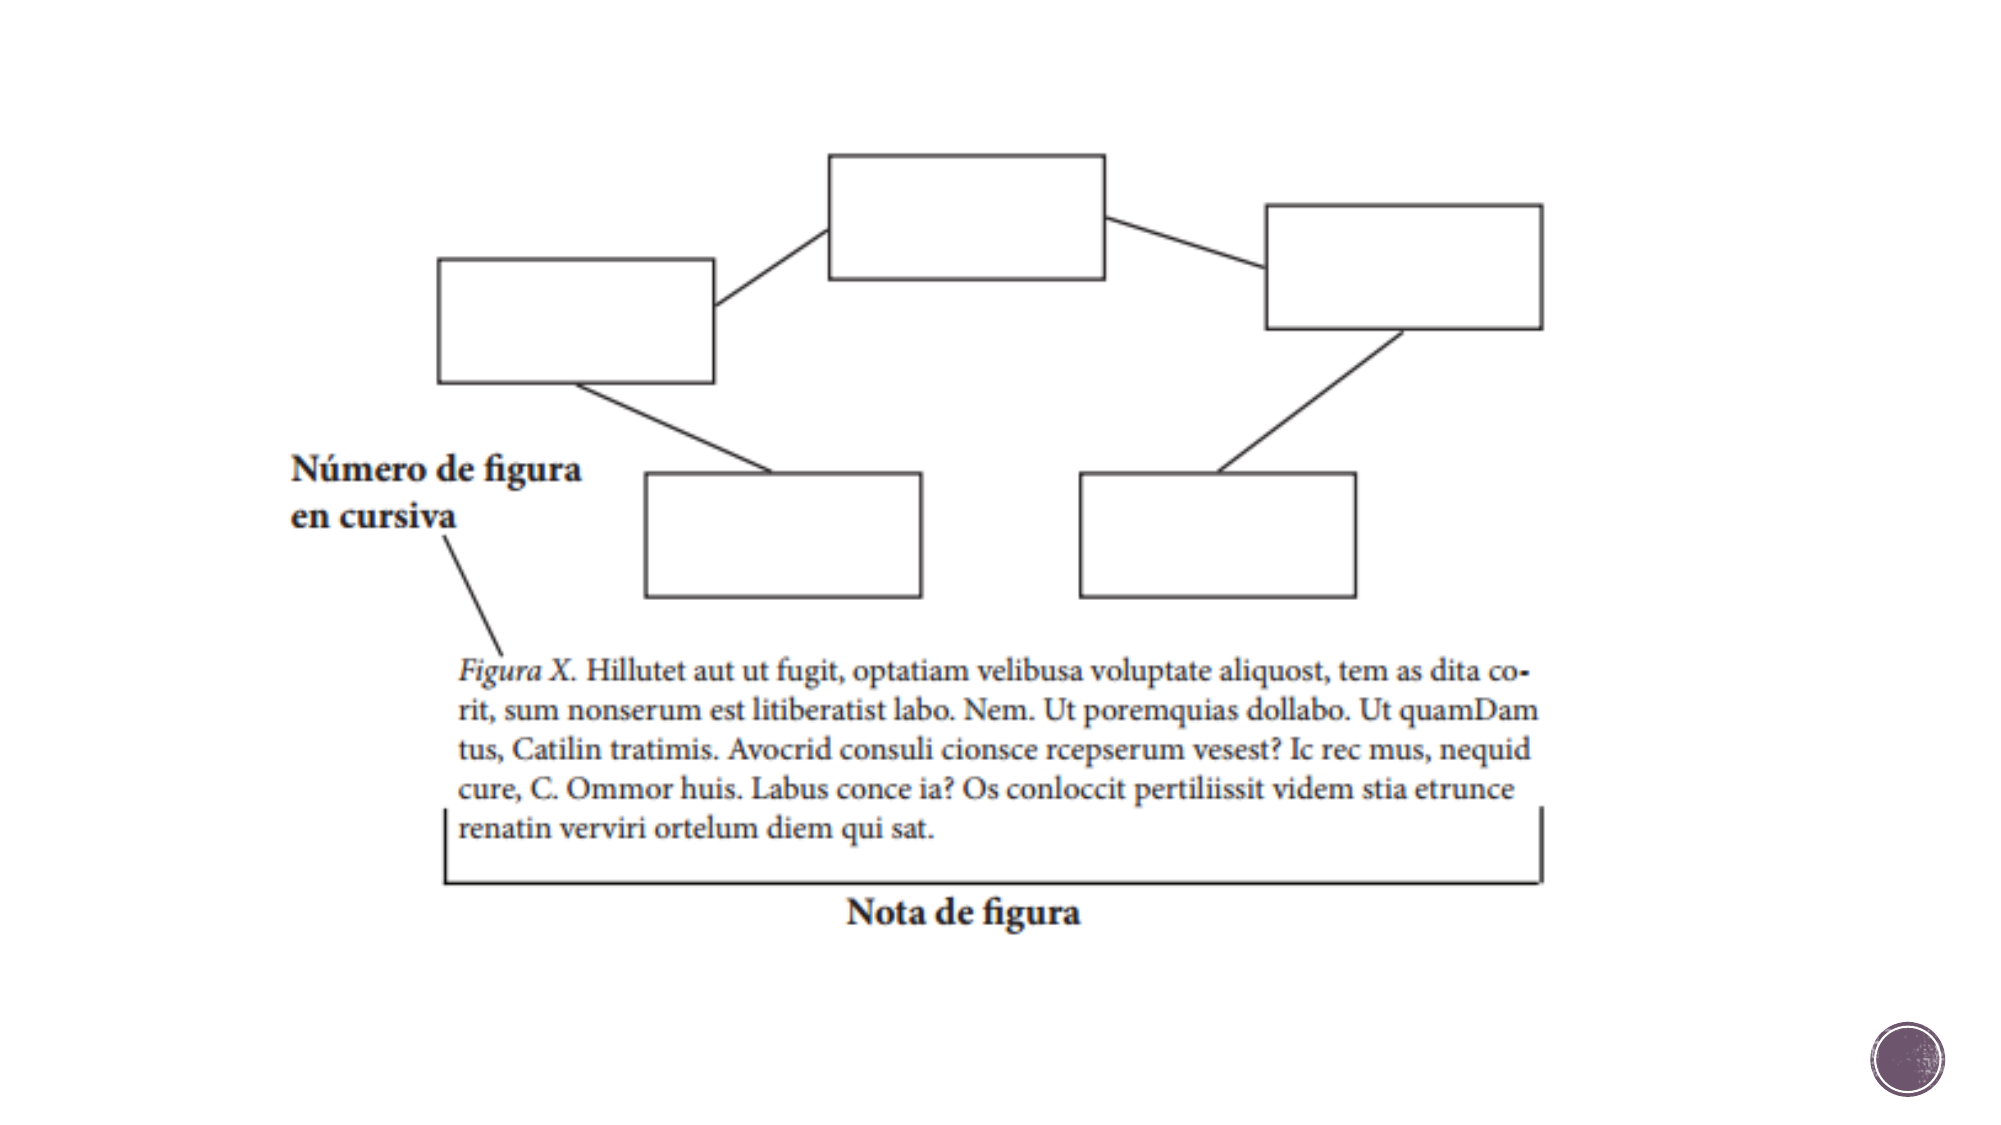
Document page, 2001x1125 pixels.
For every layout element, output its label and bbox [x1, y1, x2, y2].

picture [275, 100, 1621, 962]
